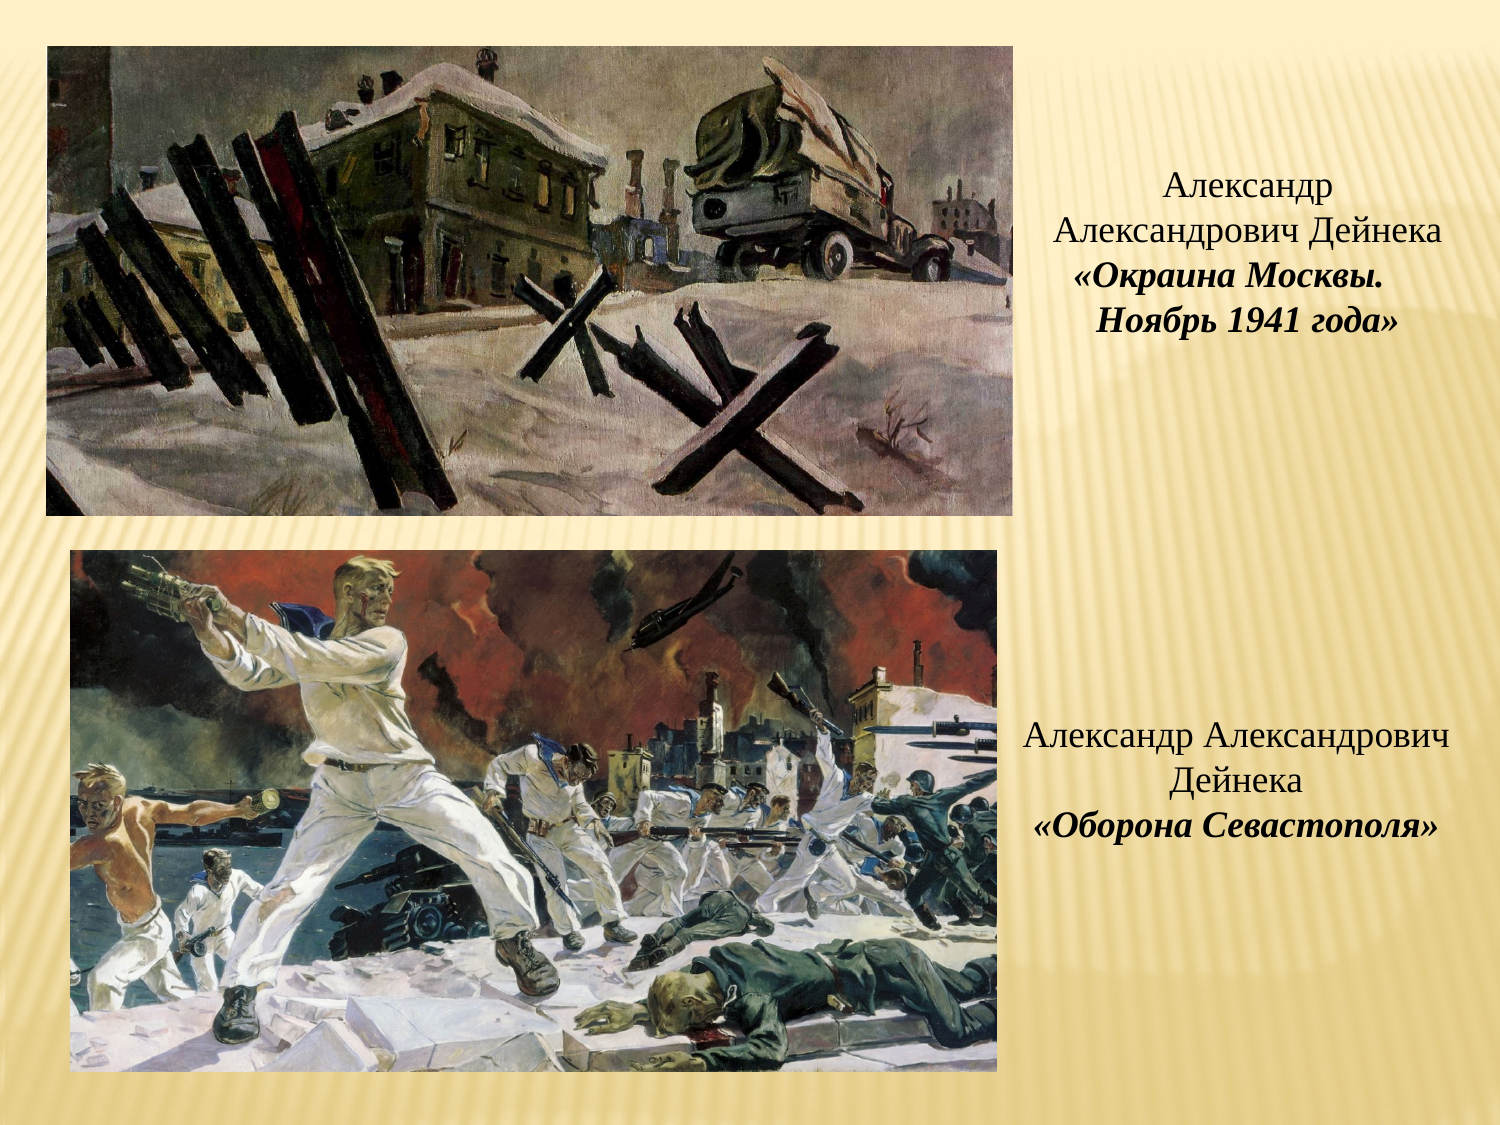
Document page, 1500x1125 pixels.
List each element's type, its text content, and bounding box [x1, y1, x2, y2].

picture [46, 46, 1014, 516]
text_box Александр Александрович Дейнека «Окраина Москвы. Ноябрь 1941 года» [1031, 152, 1465, 348]
text_box Александр Александрович Дейнека «Оборона Севастополя» [1007, 703, 1465, 853]
picture [70, 550, 997, 1072]
